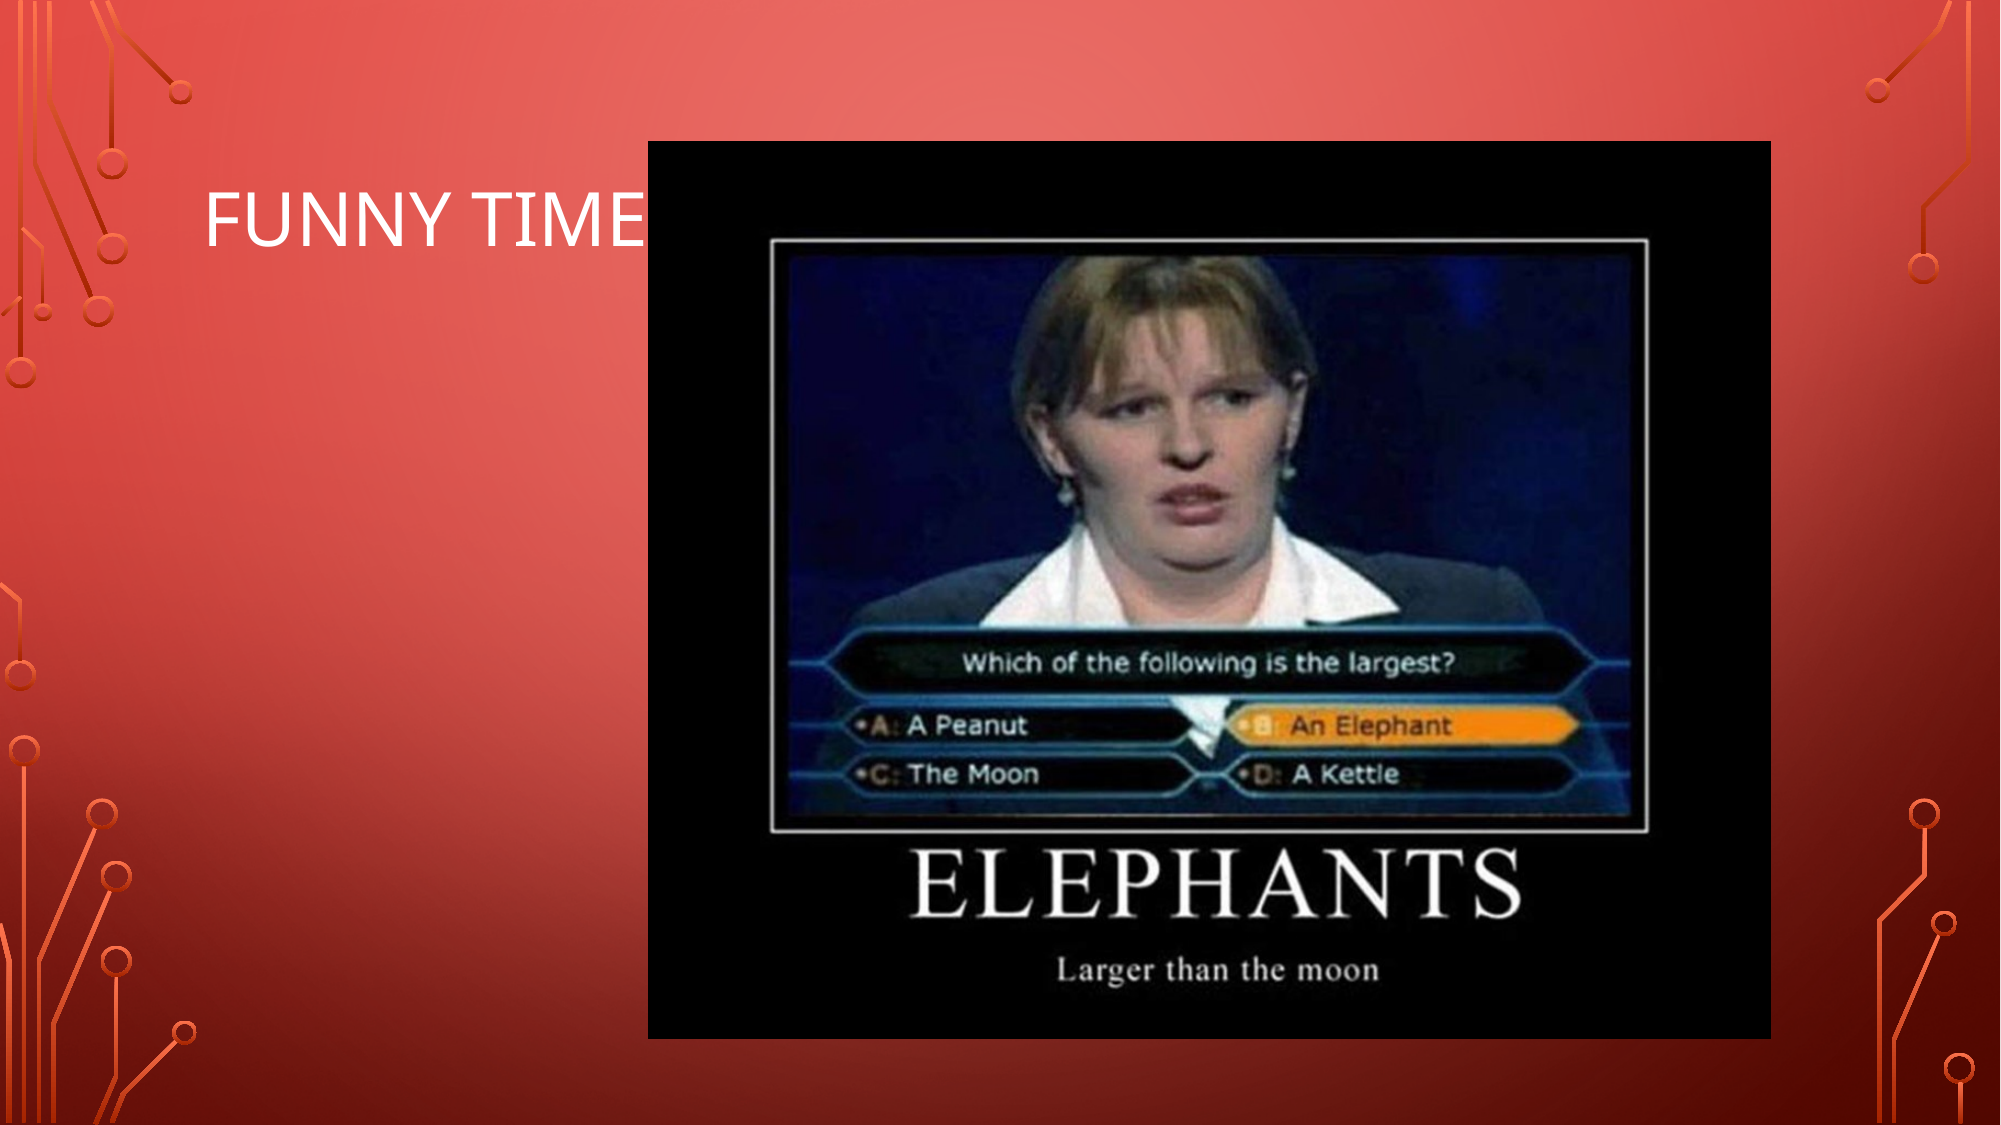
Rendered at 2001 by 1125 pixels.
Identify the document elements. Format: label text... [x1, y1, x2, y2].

title Funny Time [187, 101, 1813, 344]
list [648, 140, 1771, 1039]
